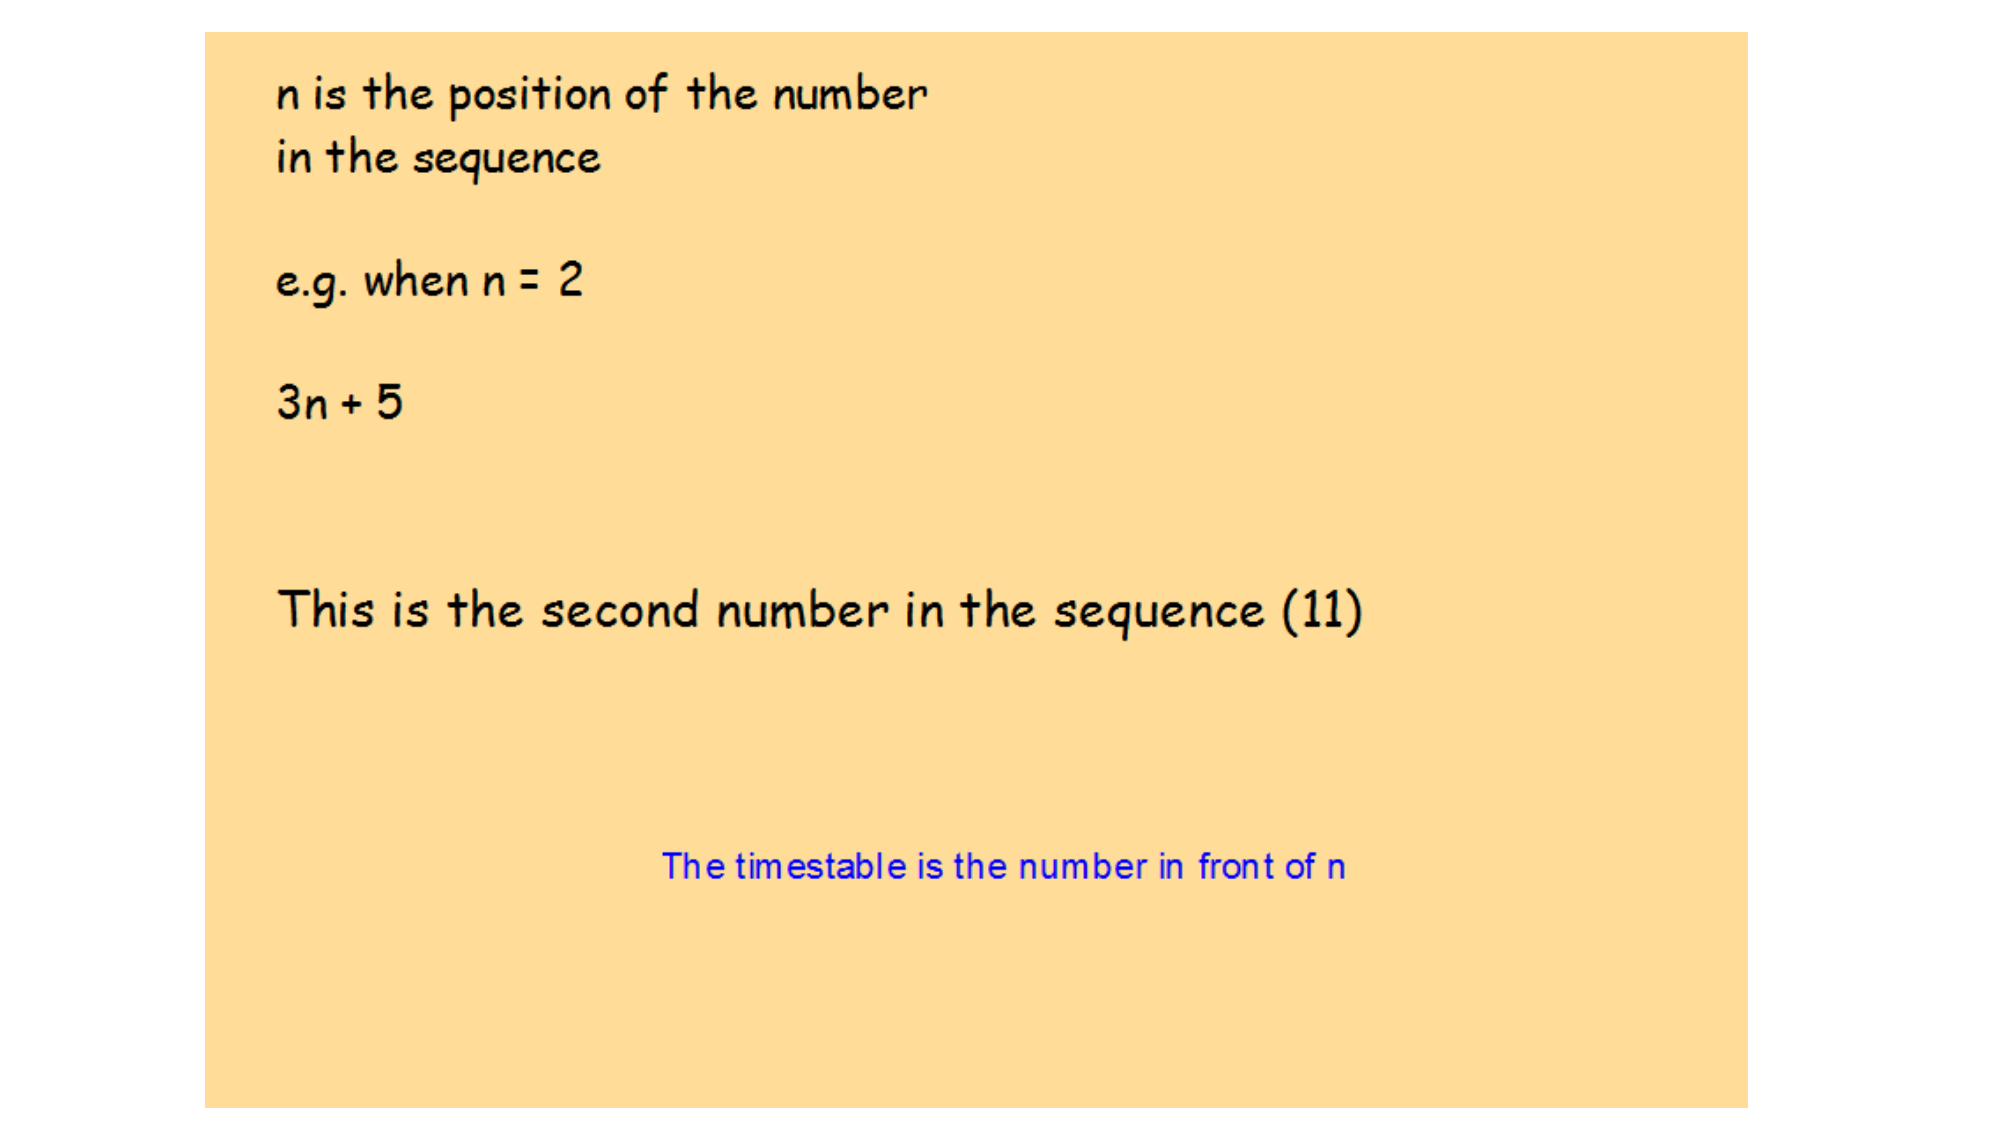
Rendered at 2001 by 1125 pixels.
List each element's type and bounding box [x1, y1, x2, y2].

picture [205, 32, 1748, 1108]
